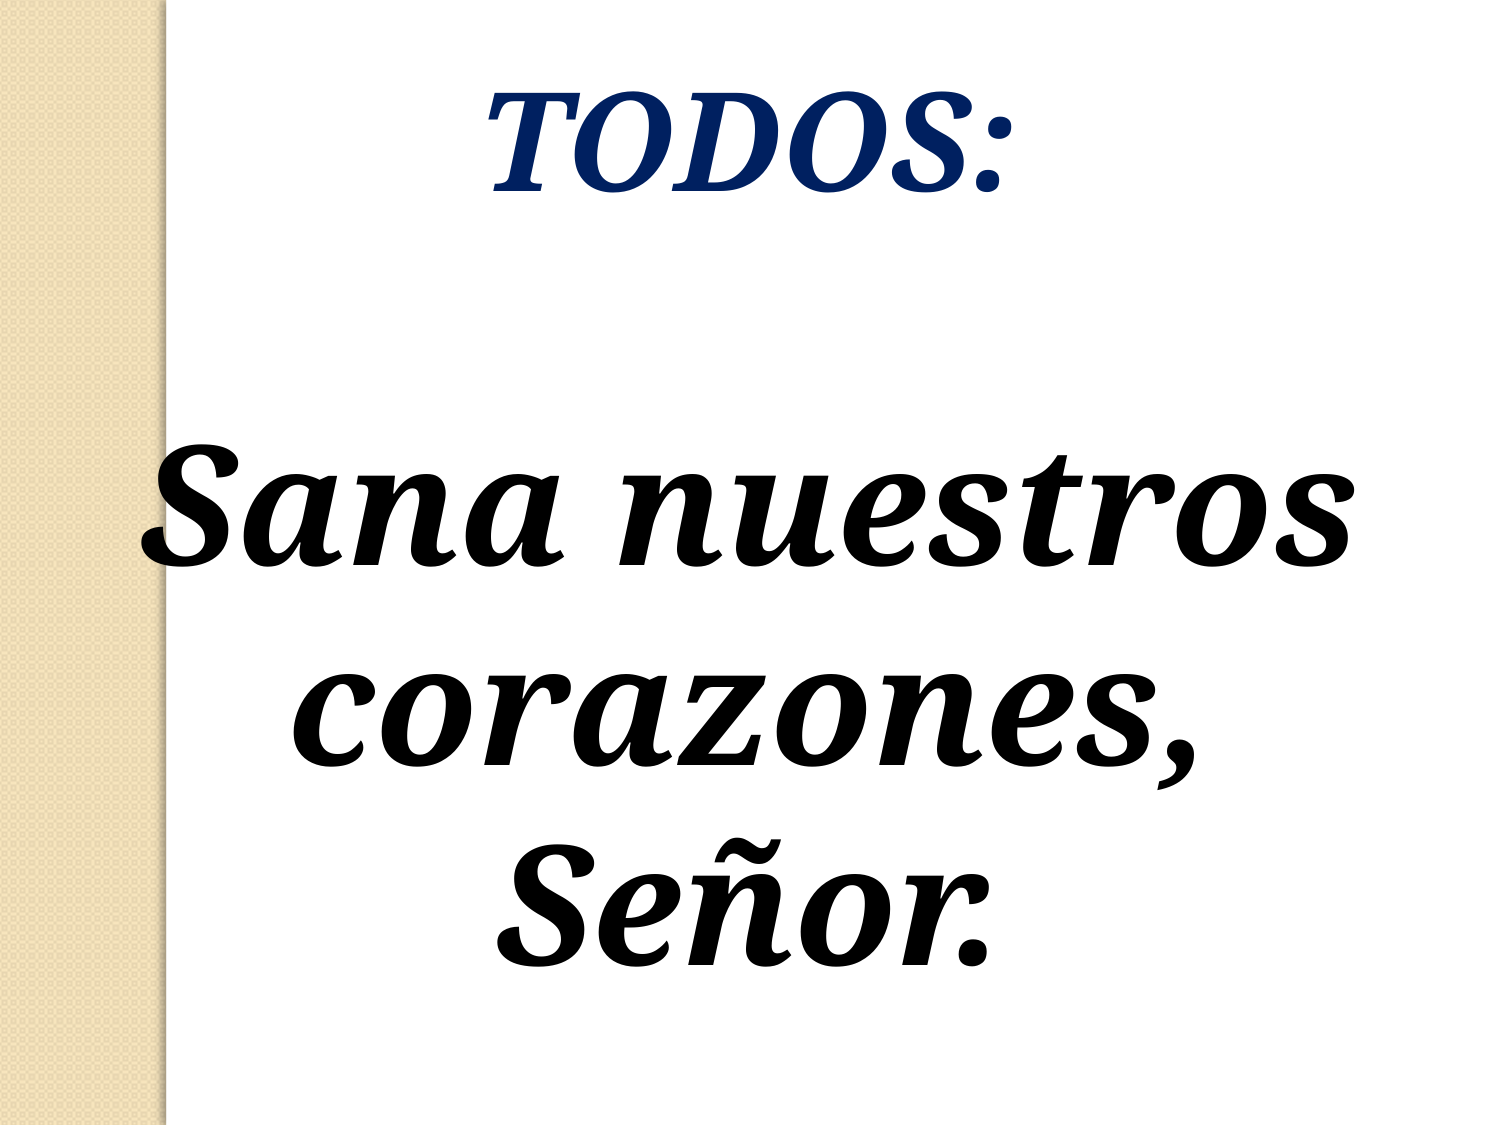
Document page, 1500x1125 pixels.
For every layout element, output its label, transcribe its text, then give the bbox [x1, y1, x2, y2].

text_box TODOS: Sana nuestros corazones, Señor. [35, 46, 1465, 1007]
